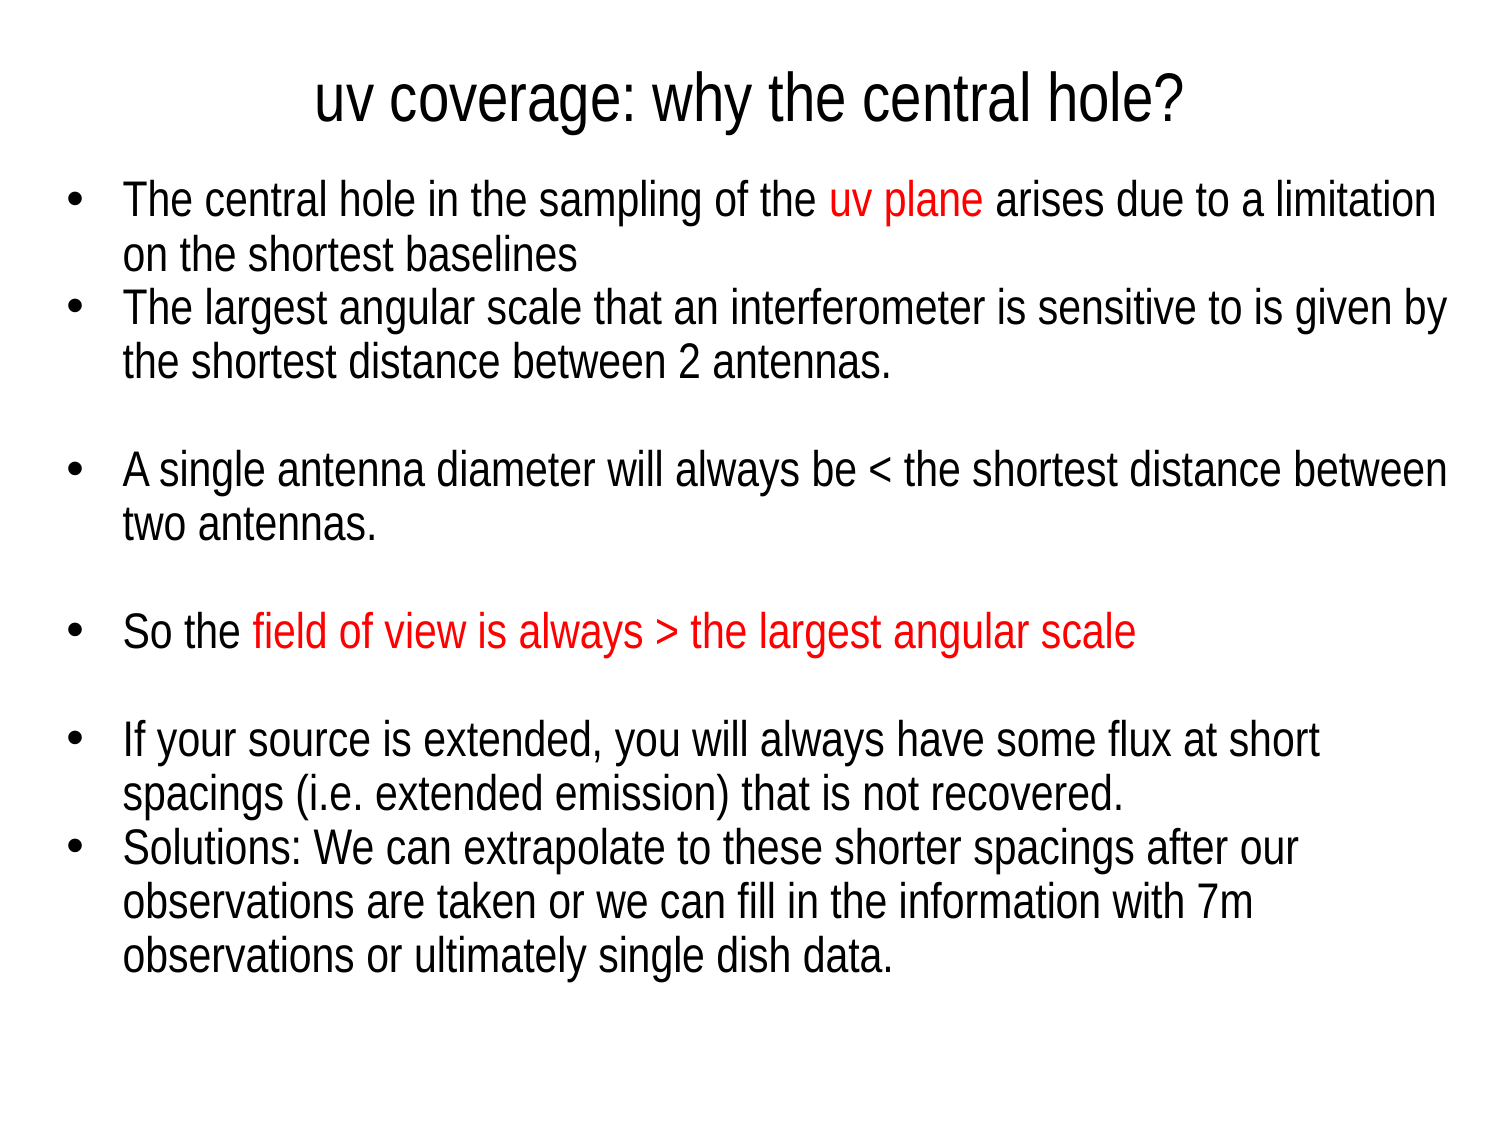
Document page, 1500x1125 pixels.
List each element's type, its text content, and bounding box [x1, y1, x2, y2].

text_box The central hole in the sampling of the uv plane arises due to a limitation on the shortest baselines The largest angular scale that an interferometer is sensitive to is given by the shortest distance between 2 antennas. A single antenna diameter will always be < the shortest distance between two antennas. So the field of view is always > the largest angular scale If your source is extended, you will always have some flux at short spacings (i.e. extended emission) that is not recovered. Solutions: We can extrapolate to these shorter spacings after our observations are taken or we can fill in the information with 7m observations or ultimately single dish data. [51, 166, 1477, 1027]
text_box uv coverage: why the central hole? [74, 45, 1425, 150]
